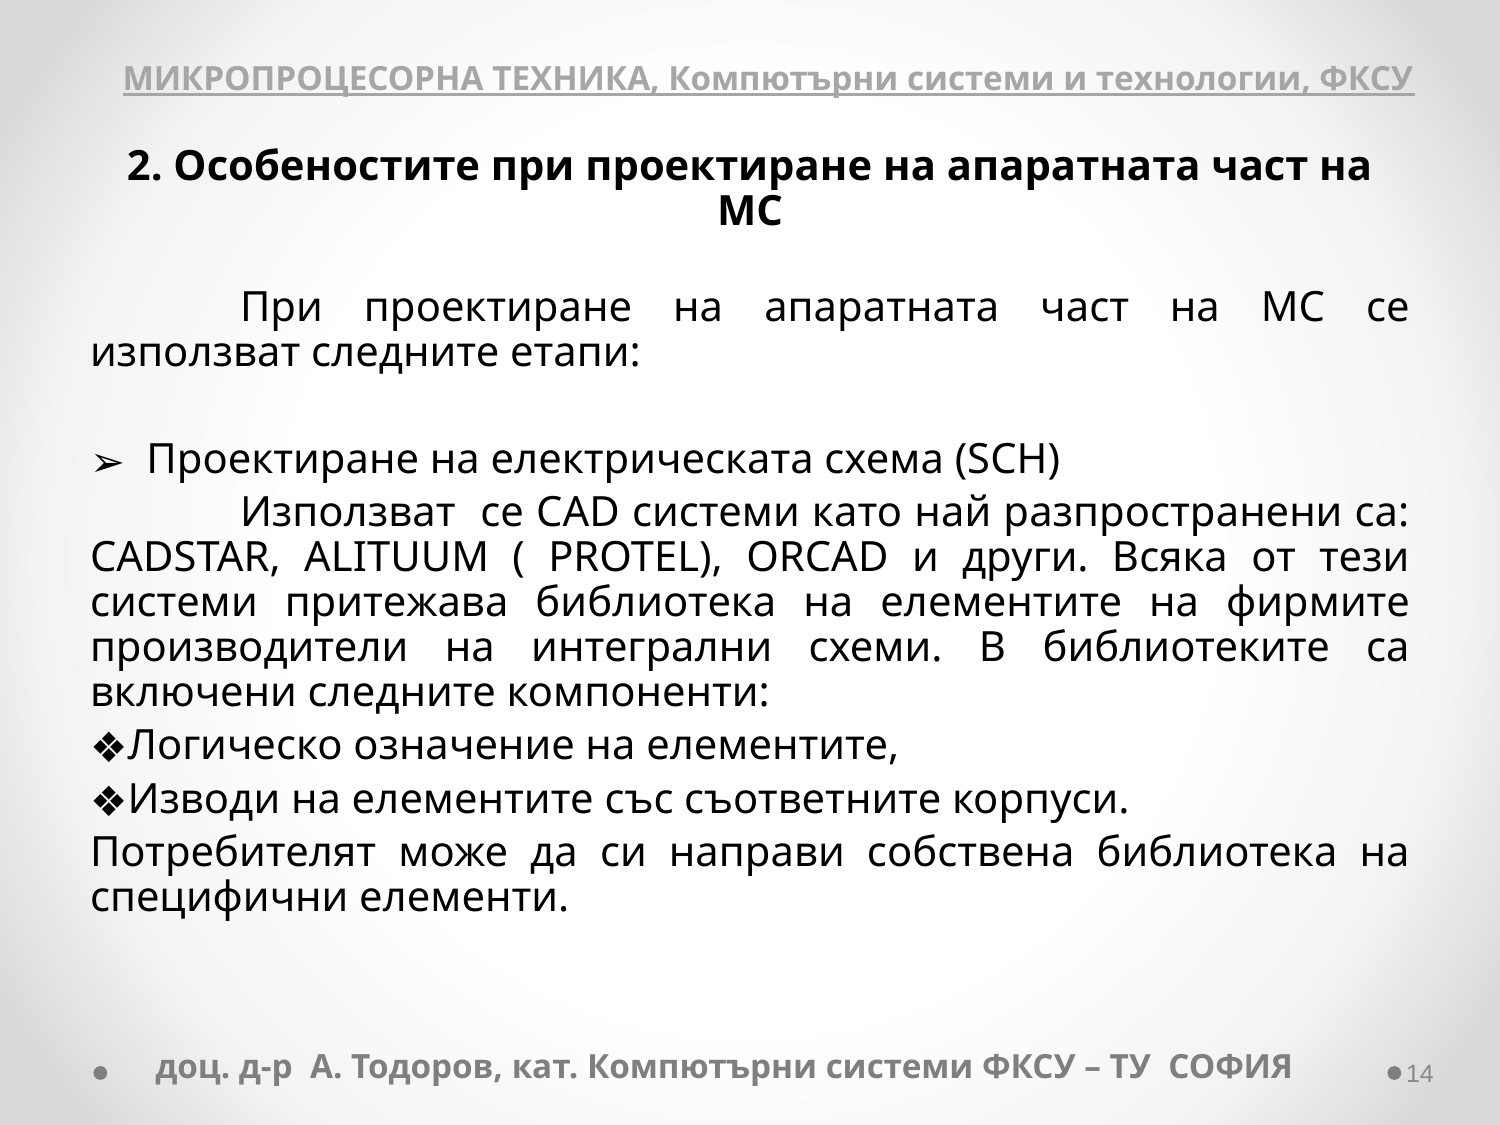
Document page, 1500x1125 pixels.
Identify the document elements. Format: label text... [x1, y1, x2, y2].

text_box МИКРОПРОЦЕСОРНА ТЕХНИКА, Компютърни системи и технологии, ФКСУ [75, 50, 1463, 100]
picture [0, 0, 1500, 1125]
text_box доц. д-р А. Тодоров, кат. Компютърни системи ФКСУ – ТУ СОФИЯ [75, 1037, 1375, 1100]
text_box ‹#› [1401, 1042, 1494, 1103]
list 2. Особеностите при проектиране на апаратната част на МС При проектиране на апаратната част на МС се използват следните етапи: Проектиране на електрическата схема (SCH) Използват се CAD системи като най разпространени са: CADSTAR, ALITUUM ( PROTEL), ORCAD и други. Всяка от тези системи притежава библиотека на елементите на фирмите производители на интегрални схеми. В библиотеките са включени следните компоненти: Логическо означение на елементите, Изводи на елементите със съответните корпуси. Потребителят може да си направи собствена библиотека на специфични елементи. [75, 137, 1425, 1083]
